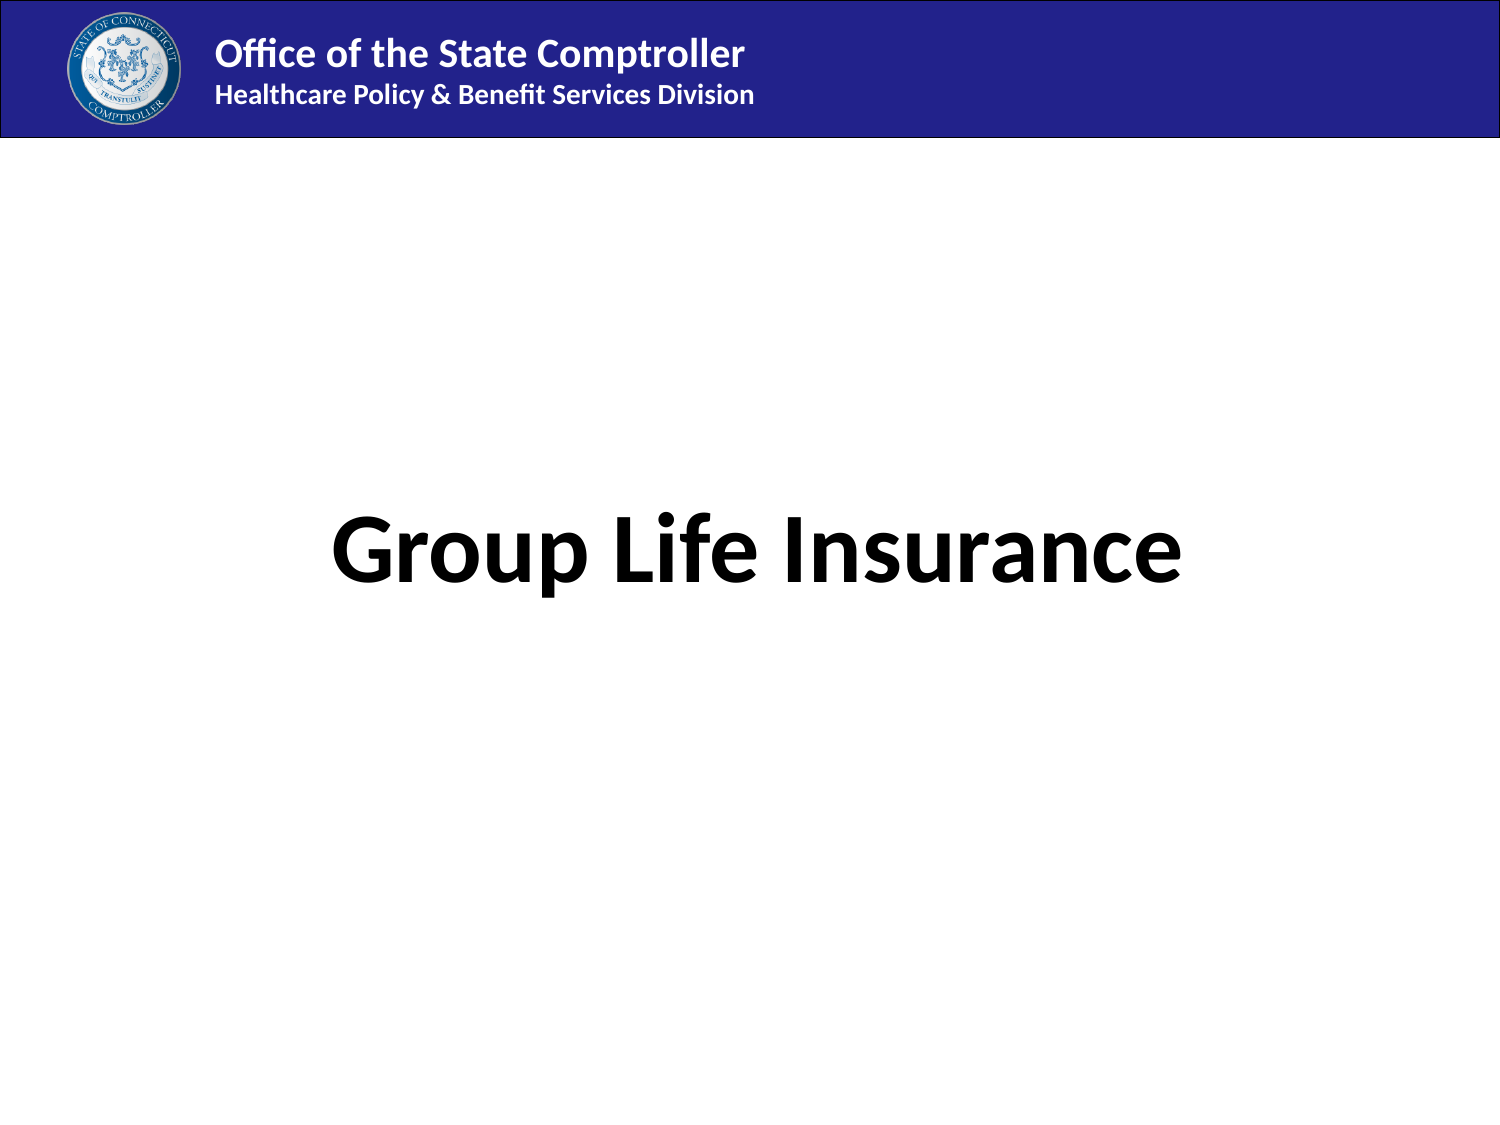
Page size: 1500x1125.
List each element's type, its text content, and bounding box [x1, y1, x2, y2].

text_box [0, 0, 1500, 138]
text_box Group Life Insurance [67, 474, 1449, 610]
